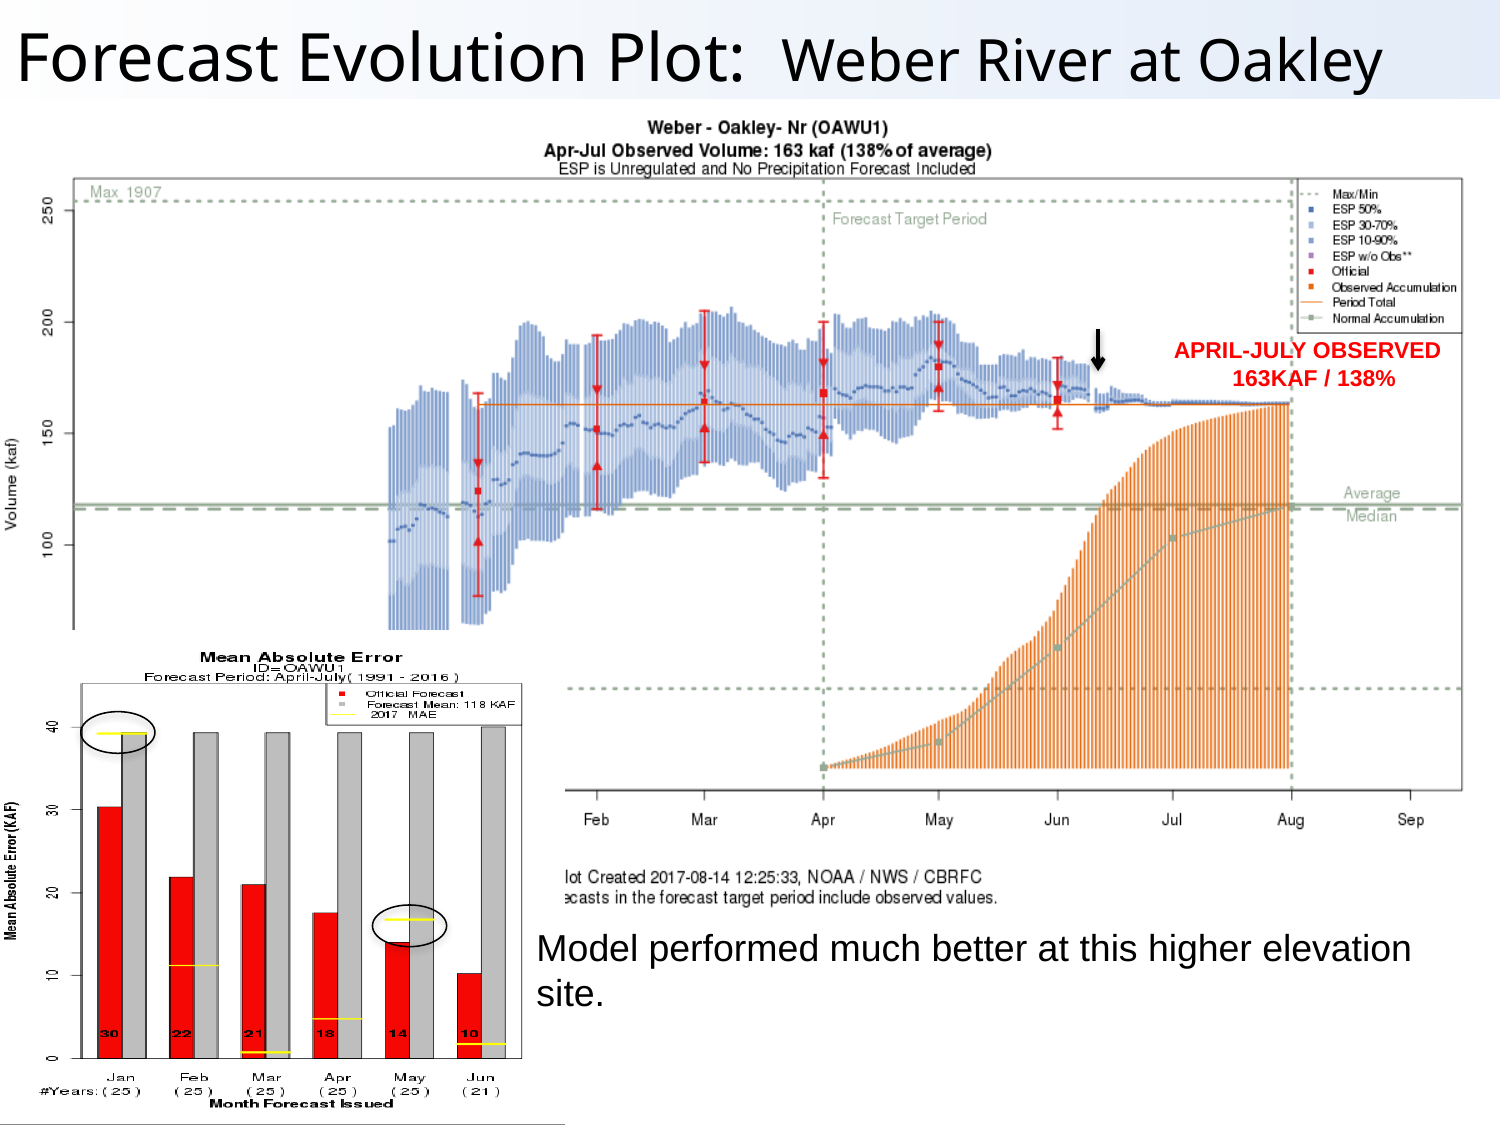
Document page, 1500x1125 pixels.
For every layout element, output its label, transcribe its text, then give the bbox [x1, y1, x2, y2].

text_box Forecast Evolution Plot: Weber River at Oakley [0, 0, 1500, 98]
picture [0, 98, 1500, 1125]
text_box Model performed much better at this higher elevation site. [570, 918, 1455, 1022]
